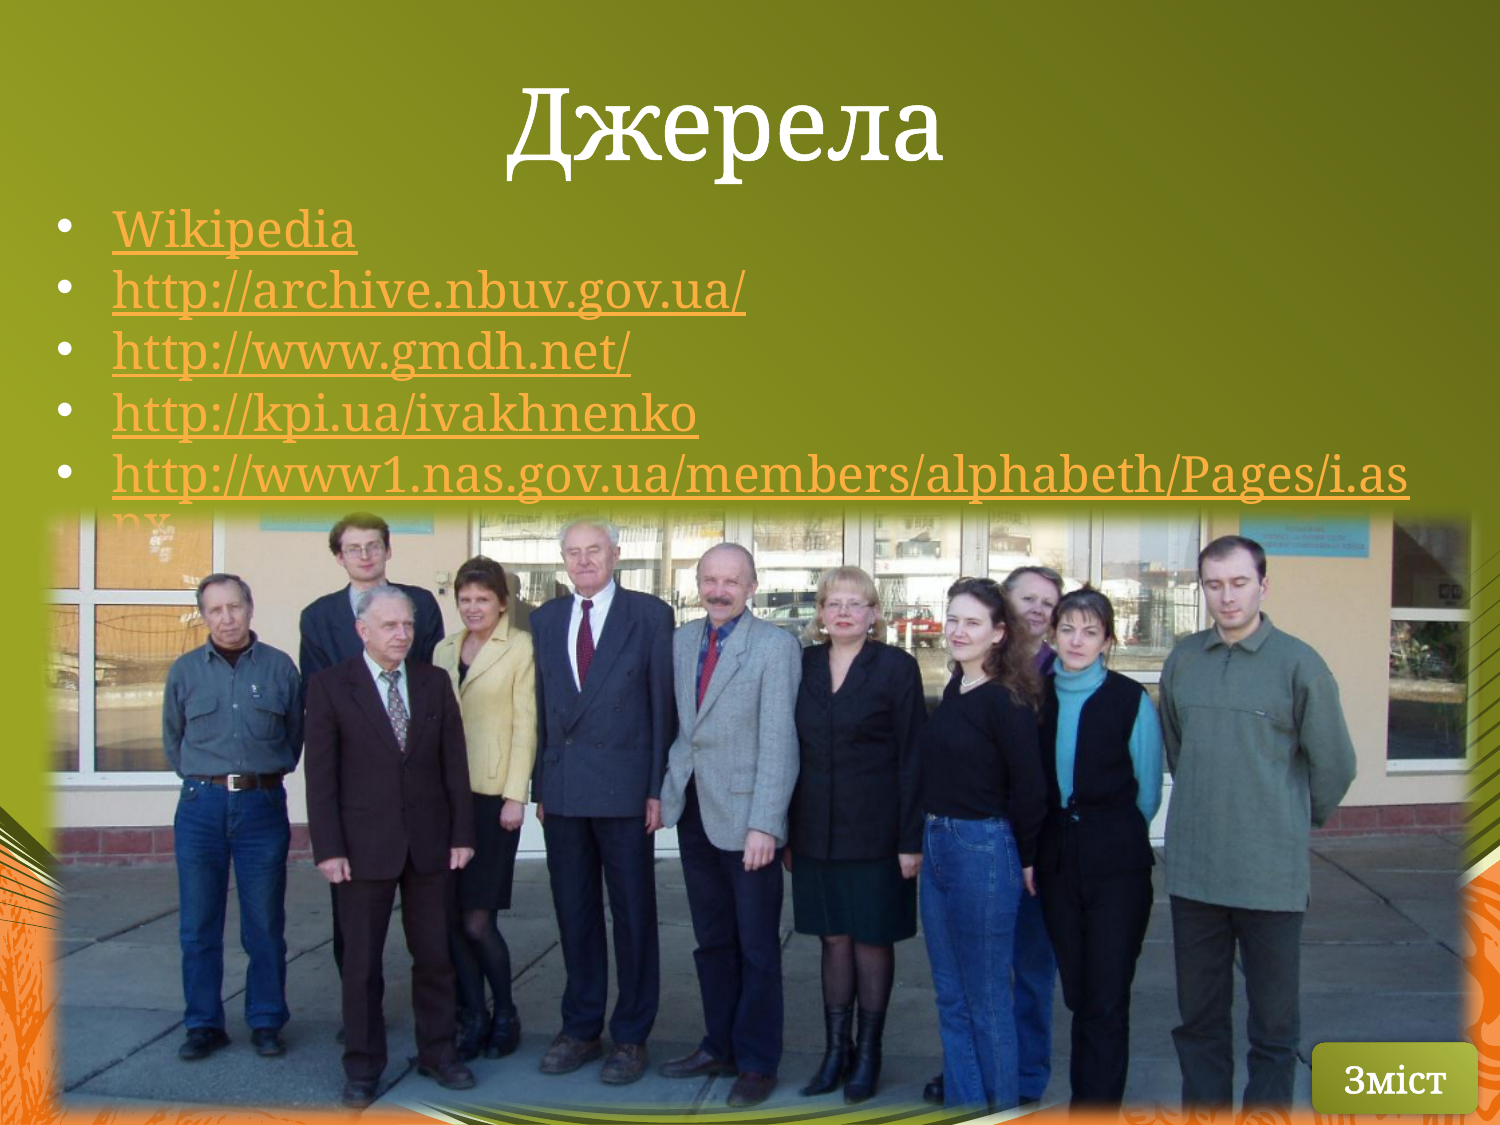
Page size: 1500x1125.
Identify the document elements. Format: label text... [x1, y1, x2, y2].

text_box Wikipedia http://archive.nbuv.gov.ua/ http://www.gmdh.net/ http://kpi.ua/ivakhnenko http://www1.nas.gov.ua/members/alphabeth/Pages/i.aspx [41, 190, 1447, 497]
picture [38, 504, 1483, 1125]
text_box Джерела [41, 66, 1412, 189]
